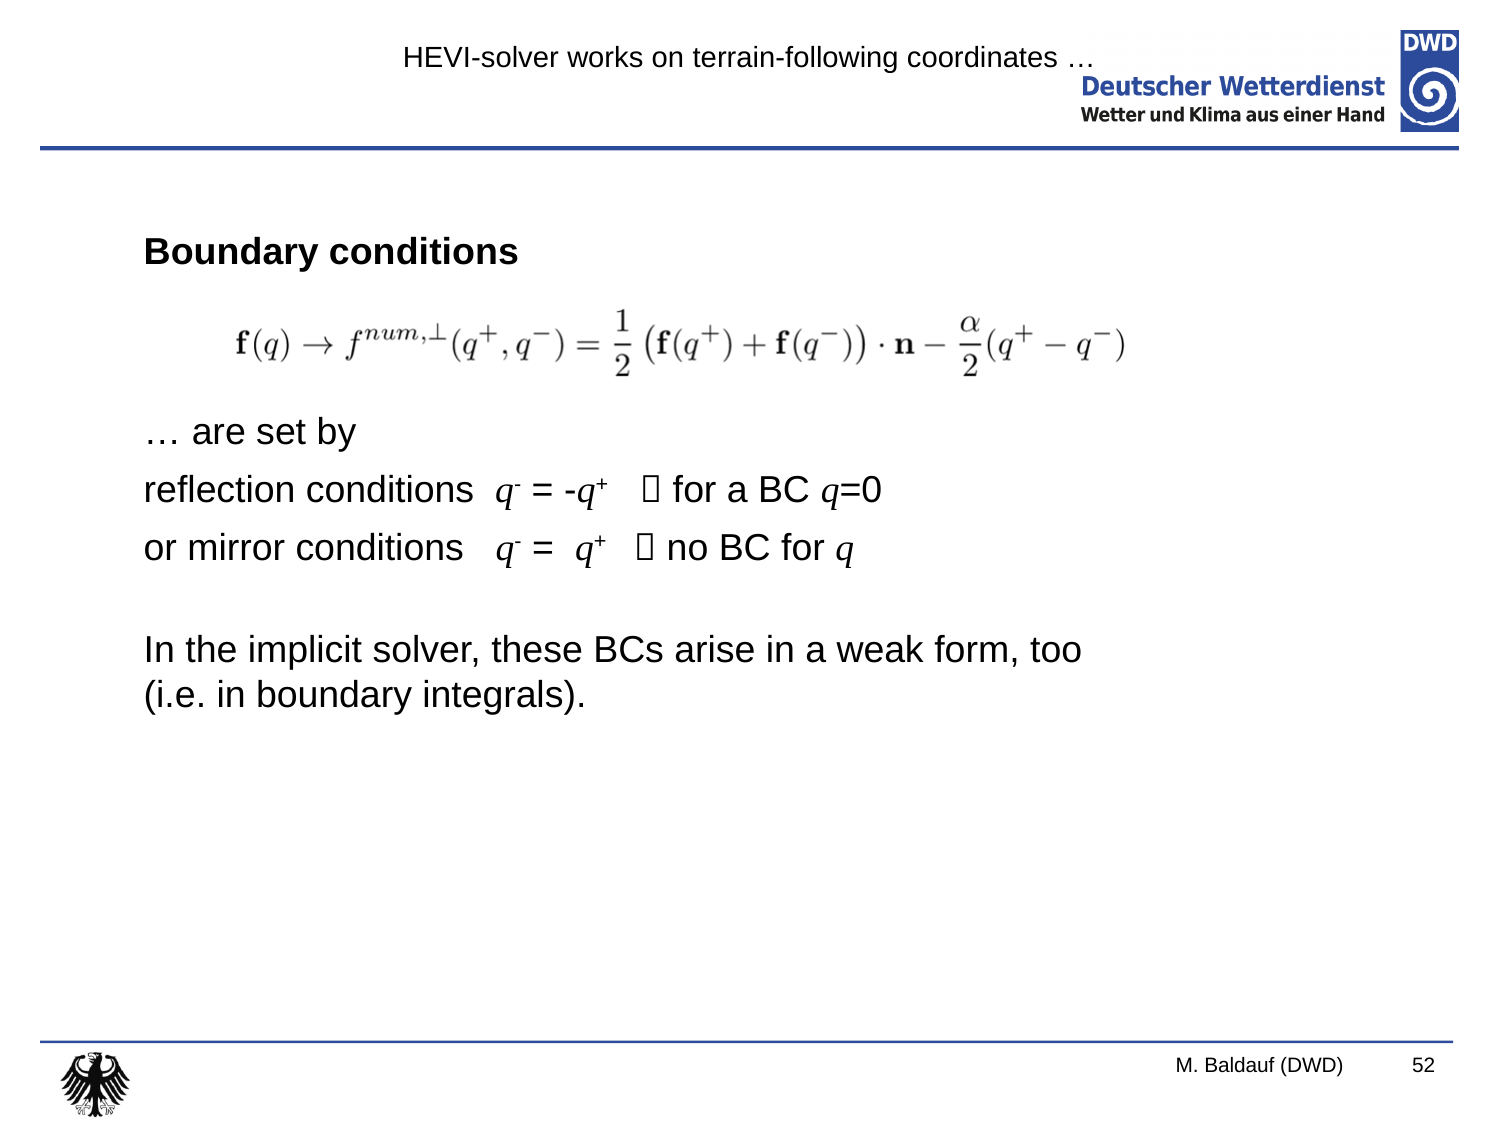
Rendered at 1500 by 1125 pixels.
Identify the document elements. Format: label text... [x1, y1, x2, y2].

text_box HEVI-solver works on terrain-following coordinates … [388, 30, 1112, 81]
picture [58, 1050, 132, 1119]
picture [1081, 30, 1459, 132]
text_box 52 [1358, 1046, 1435, 1083]
text_box Boundary conditions … are set by reflection conditions q- = -q+  for a BC q=0 or mirror conditions q- = q+  no BC for q In the implicit solver, these BCs arise in a weak form, too (i.e. in boundary integrals). [129, 219, 1109, 723]
picture [229, 302, 1135, 386]
text_box M. Baldauf (DWD) [749, 1046, 1358, 1083]
